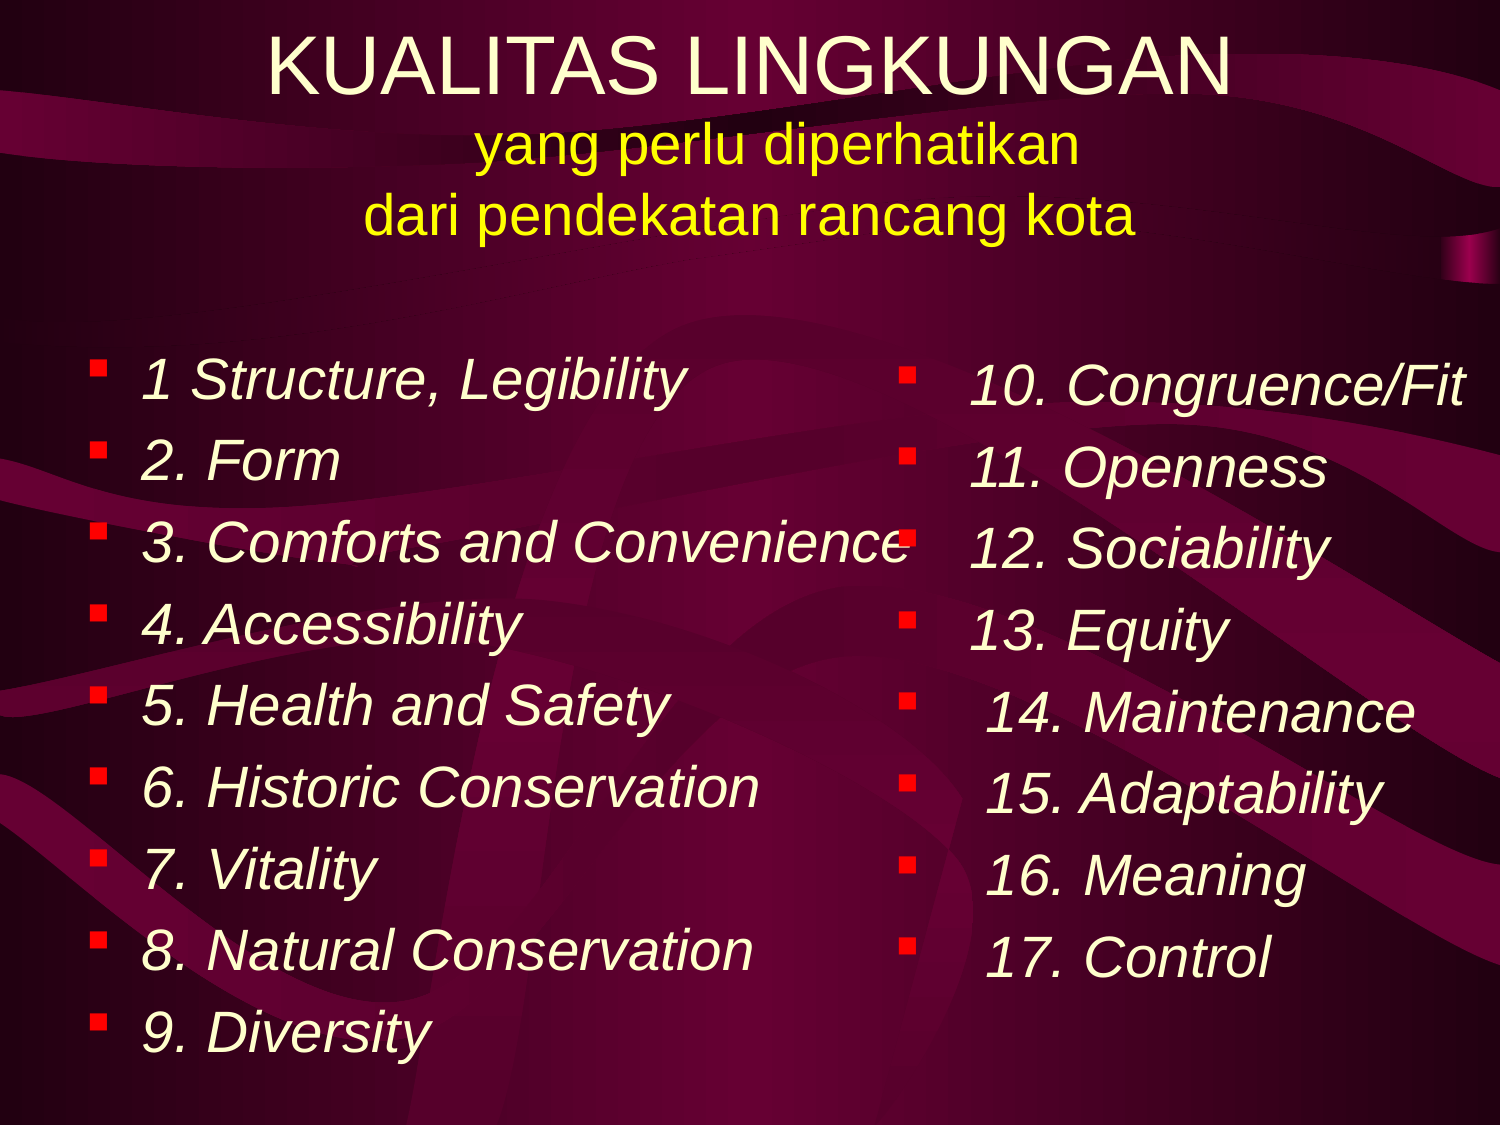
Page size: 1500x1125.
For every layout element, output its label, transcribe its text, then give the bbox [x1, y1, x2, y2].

text_box 10. Congruence/Fit 11. Openness 12. Sociability 13. Equity 14. Maintenance 15. Adaptability 16. Meaning 17. Control [879, 339, 1500, 1015]
list yang perlu diperhatikan dari pendekatan rancang kota 1 Structure, Legibility 2. Form 3. Comforts and Convenience 4. Accessibility 5. Health and Safety 6. Historic Conservation 7. Vitality 8. Natural Conservation 9. Diversity [70, 89, 1430, 1125]
title KUALITAS LINGKUNGAN [112, 11, 1388, 89]
